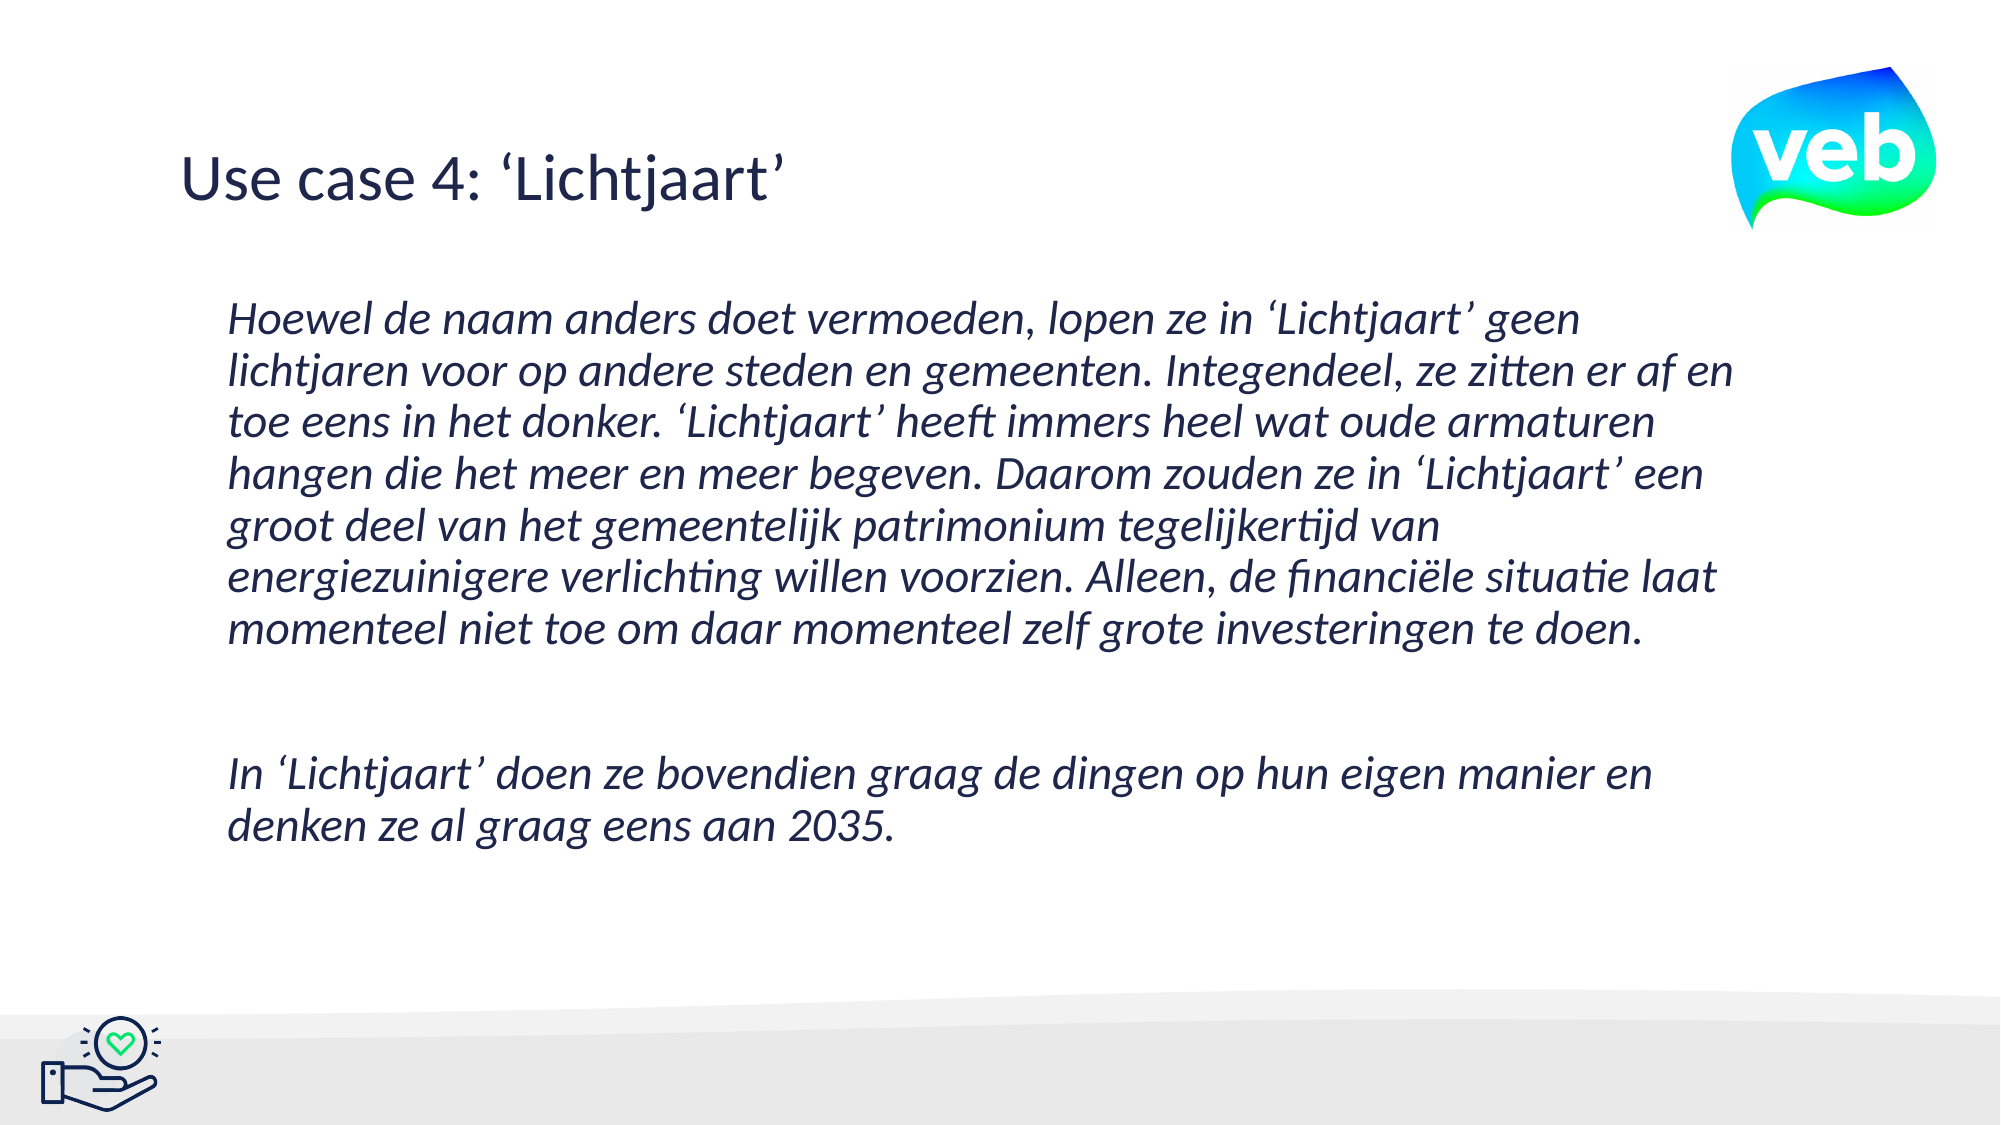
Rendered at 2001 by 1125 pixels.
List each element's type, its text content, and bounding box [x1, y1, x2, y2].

list Hoewel de naam anders doet vermoeden, lopen ze in ‘Lichtjaart’ geen lichtjaren voor op andere steden en gemeenten. Integendeel, ze zitten er af en toe eens in het donker. ‘Lichtjaart’ heeft immers heel wat oude armaturen hangen die het meer en meer begeven. Daarom zouden ze in ‘Lichtjaart’ een groot deel van het gemeentelijk patrimonium tegelijkertijd van energiezuinigere verlichting willen voorzien. Alleen, de financiële situatie laat momenteel niet toe om daar momenteel zelf grote investeringen te doen. In ‘Lichtjaart’ doen ze bovendien graag de dingen op hun eigen manier en denken ze al graag eens aan 2035. [212, 285, 1770, 863]
picture [41, 1016, 161, 1112]
picture [1729, 64, 1938, 231]
list Use case 4: ‘Lichtjaart’ [166, 135, 1695, 203]
